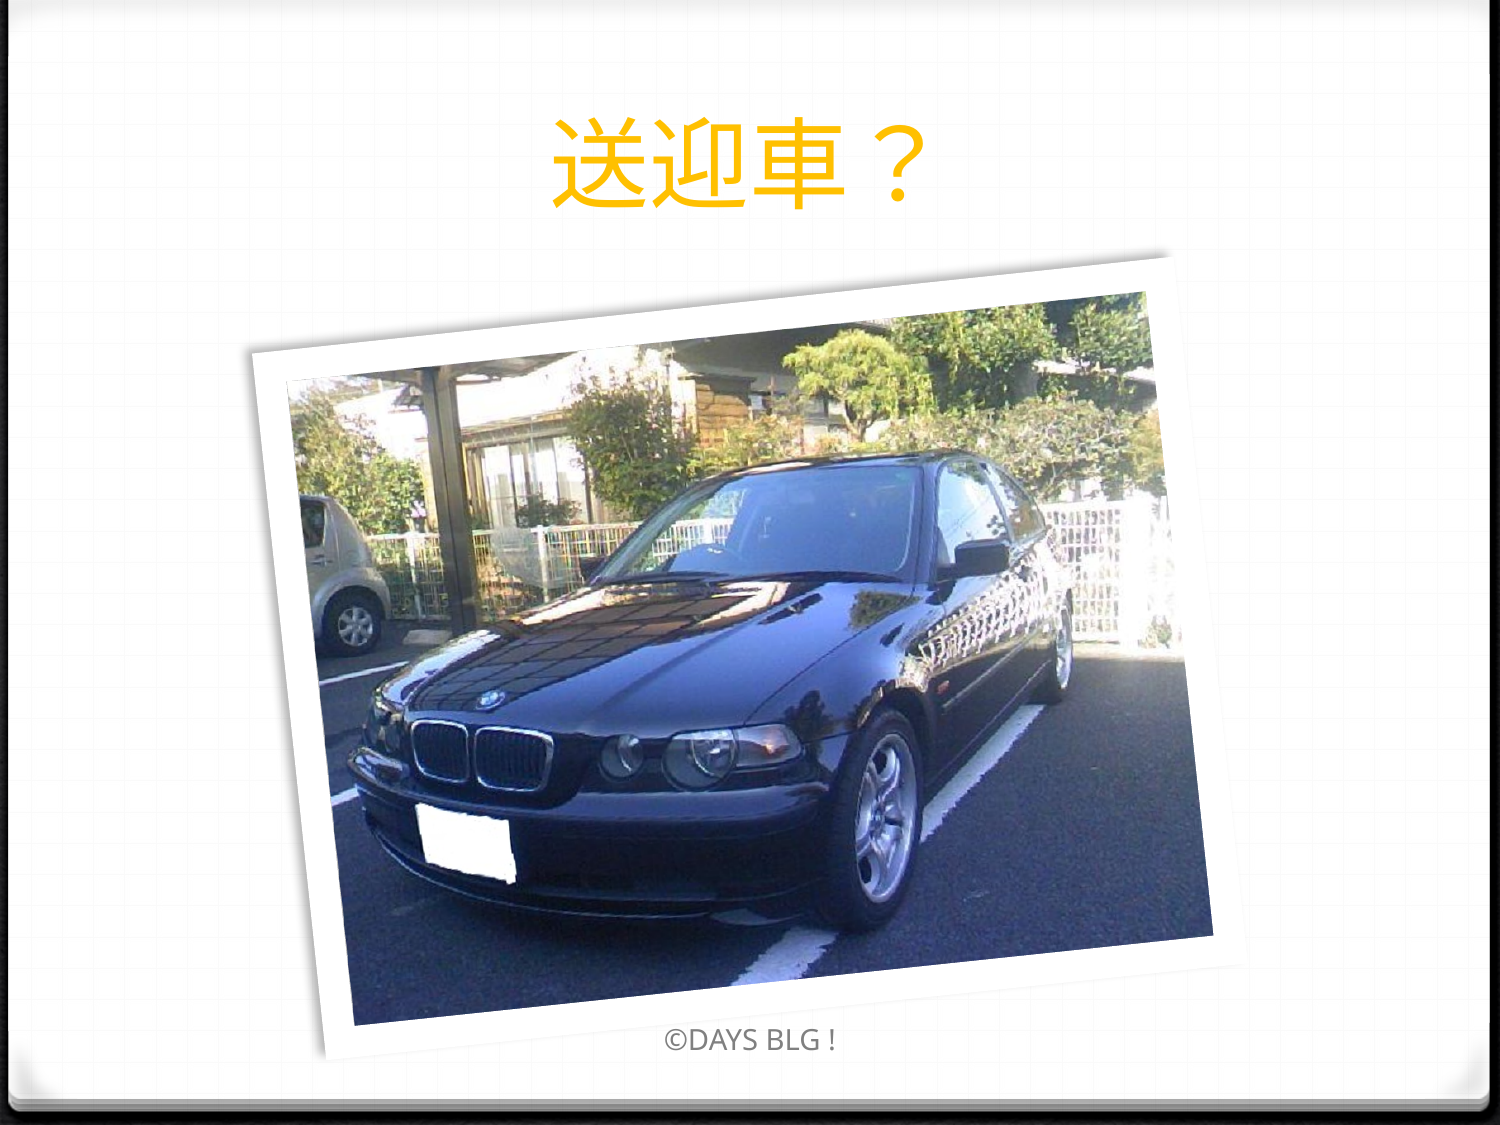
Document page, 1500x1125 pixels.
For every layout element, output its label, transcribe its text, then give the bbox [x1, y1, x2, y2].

title 送迎車？ [90, 42, 1410, 280]
picture [0, 0, 1500, 1125]
footer ©DAYS BLG ! [512, 1008, 988, 1069]
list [317, 334, 1183, 983]
